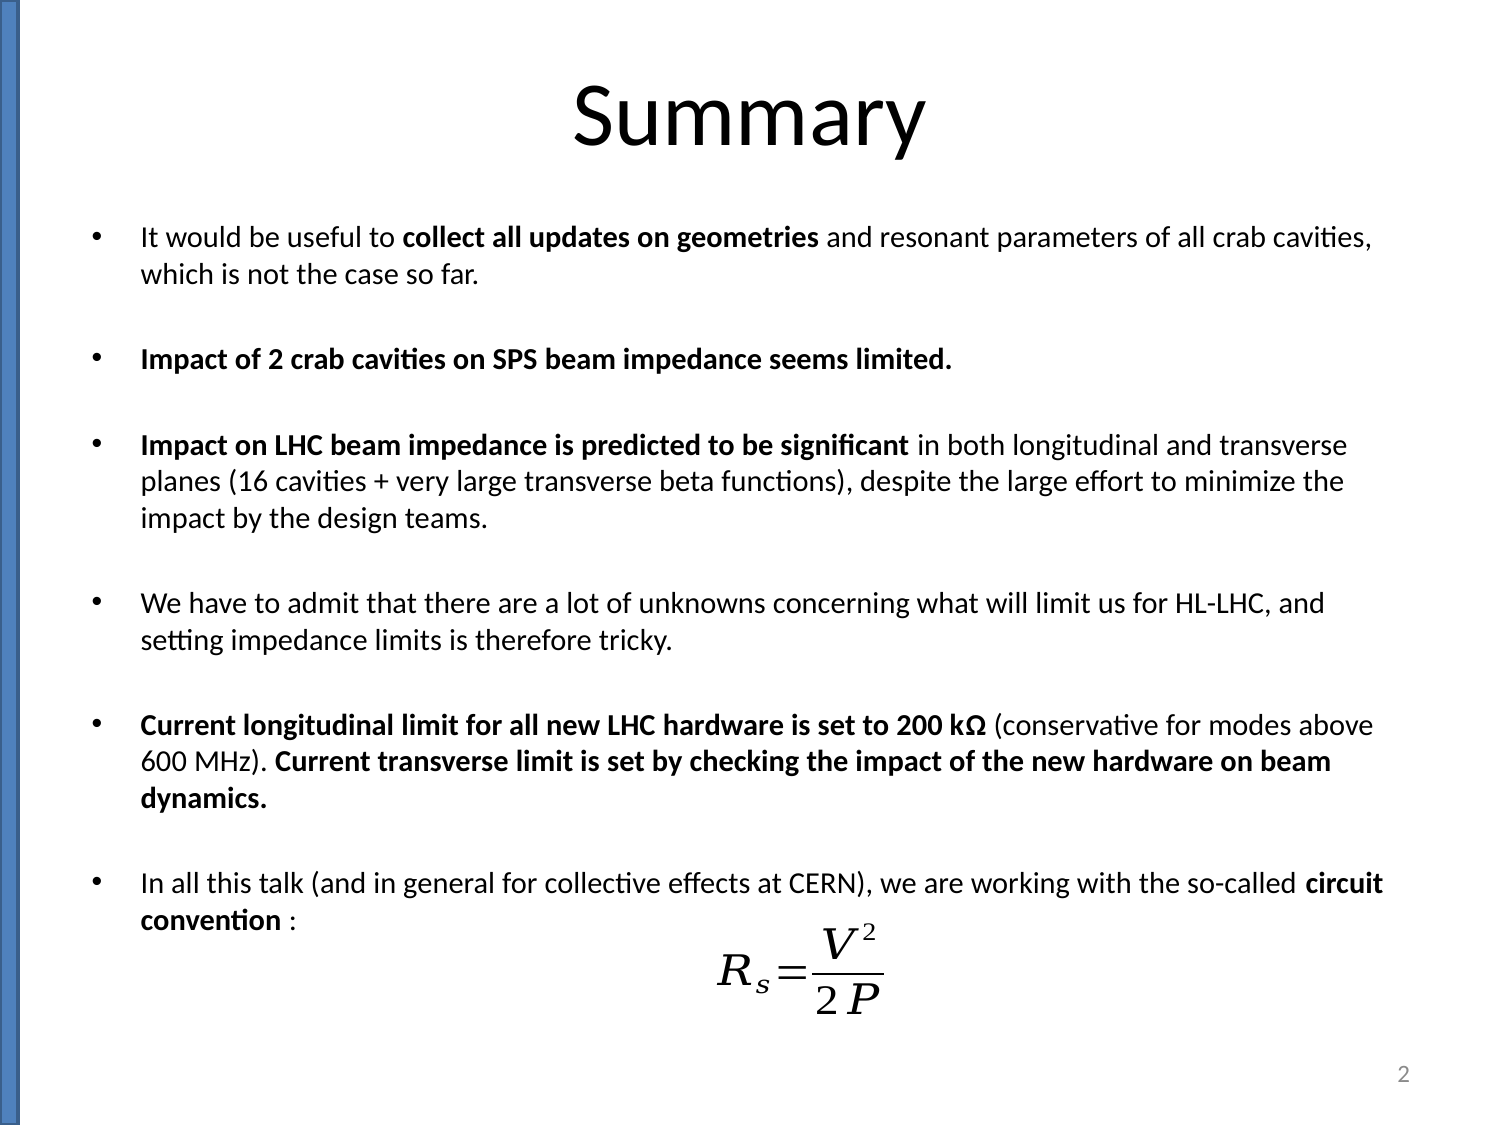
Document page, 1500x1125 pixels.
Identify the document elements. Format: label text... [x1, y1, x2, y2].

slide_number 2 [1074, 1042, 1425, 1103]
title Summary [75, 45, 1425, 173]
list It would be useful to collect all updates on geometries and resonant parameters of all crab cavities, which is not the case so far. Impact of 2 crab cavities on SPS beam impedance seems limited. Impact on LHC beam impedance is predicted to be significant in both longitudinal and transverse planes (16 cavities + very large transverse beta functions), despite the large effort to minimize the impact by the design teams. We have to admit that there are a lot of unknowns concerning what will limit us for HL-LHC, and setting impedance limits is therefore tricky. Current longitudinal limit for all new LHC hardware is set to 200 kΩ (conservative for modes above 600 MHz). Current transverse limit is set by checking the impact of the new hardware on beam dynamics. In all this talk (and in general for collective effects at CERN), we are working with the so-called circuit convention : [76, 209, 1427, 953]
